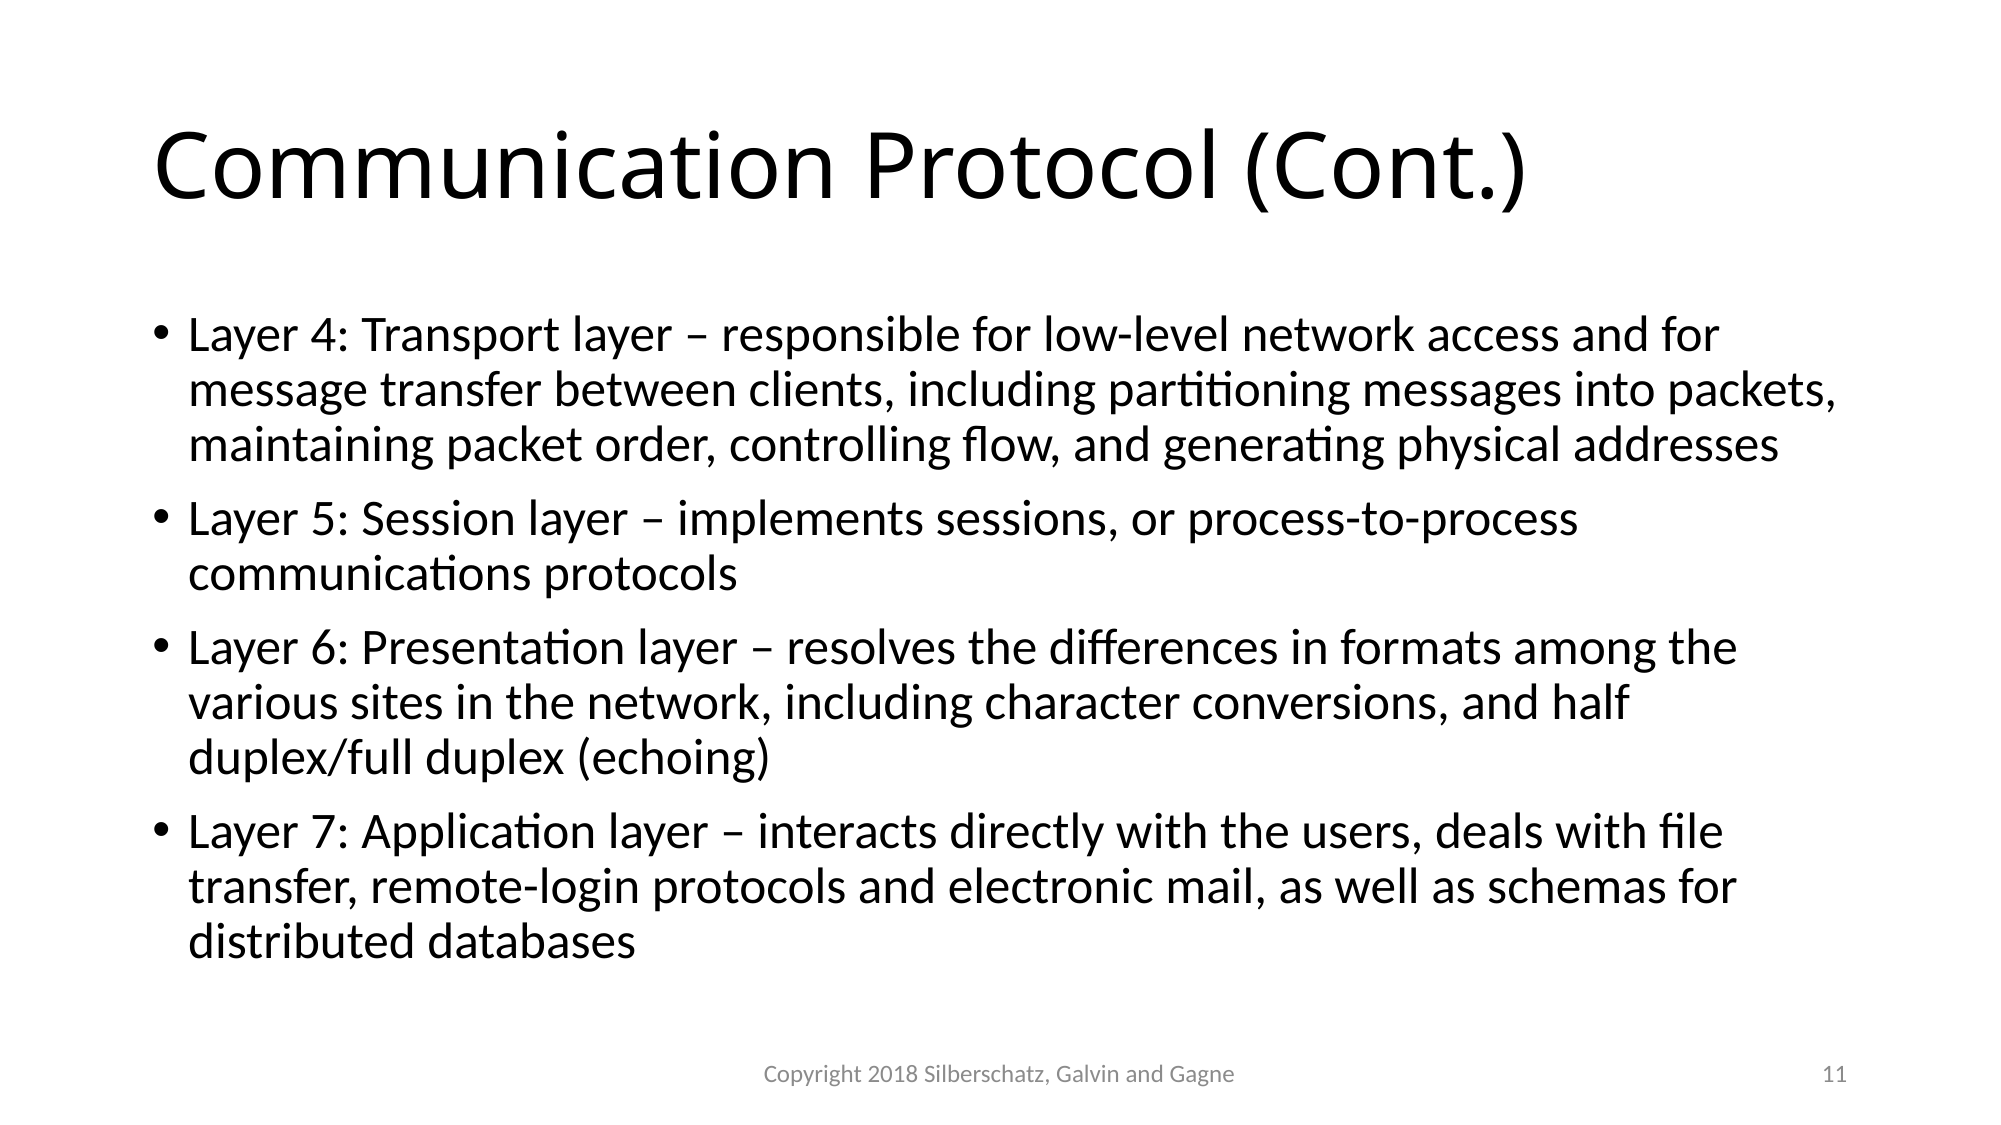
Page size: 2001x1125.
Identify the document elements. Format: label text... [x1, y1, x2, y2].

title Communication Protocol (Cont.) [137, 59, 1863, 278]
list Layer 4: Transport layer – responsible for low-level network access and for message transfer between clients, including partitioning messages into packets, maintaining packet order, controlling flow, and generating physical addresses Layer 5: Session layer – implements sessions, or process-to-process communications protocols Layer 6: Presentation layer – resolves the differences in formats among the various sites in the network, including character conversions, and half duplex/full duplex (echoing) Layer 7: Application layer – interacts directly with the users, deals with file transfer, remote-login protocols and electronic mail, as well as schemas for distributed databases [137, 299, 1863, 1014]
footer Copyright 2018 Silberschatz, Galvin and Gagne [662, 1042, 1338, 1103]
slide_number 11 [1412, 1042, 1863, 1103]
